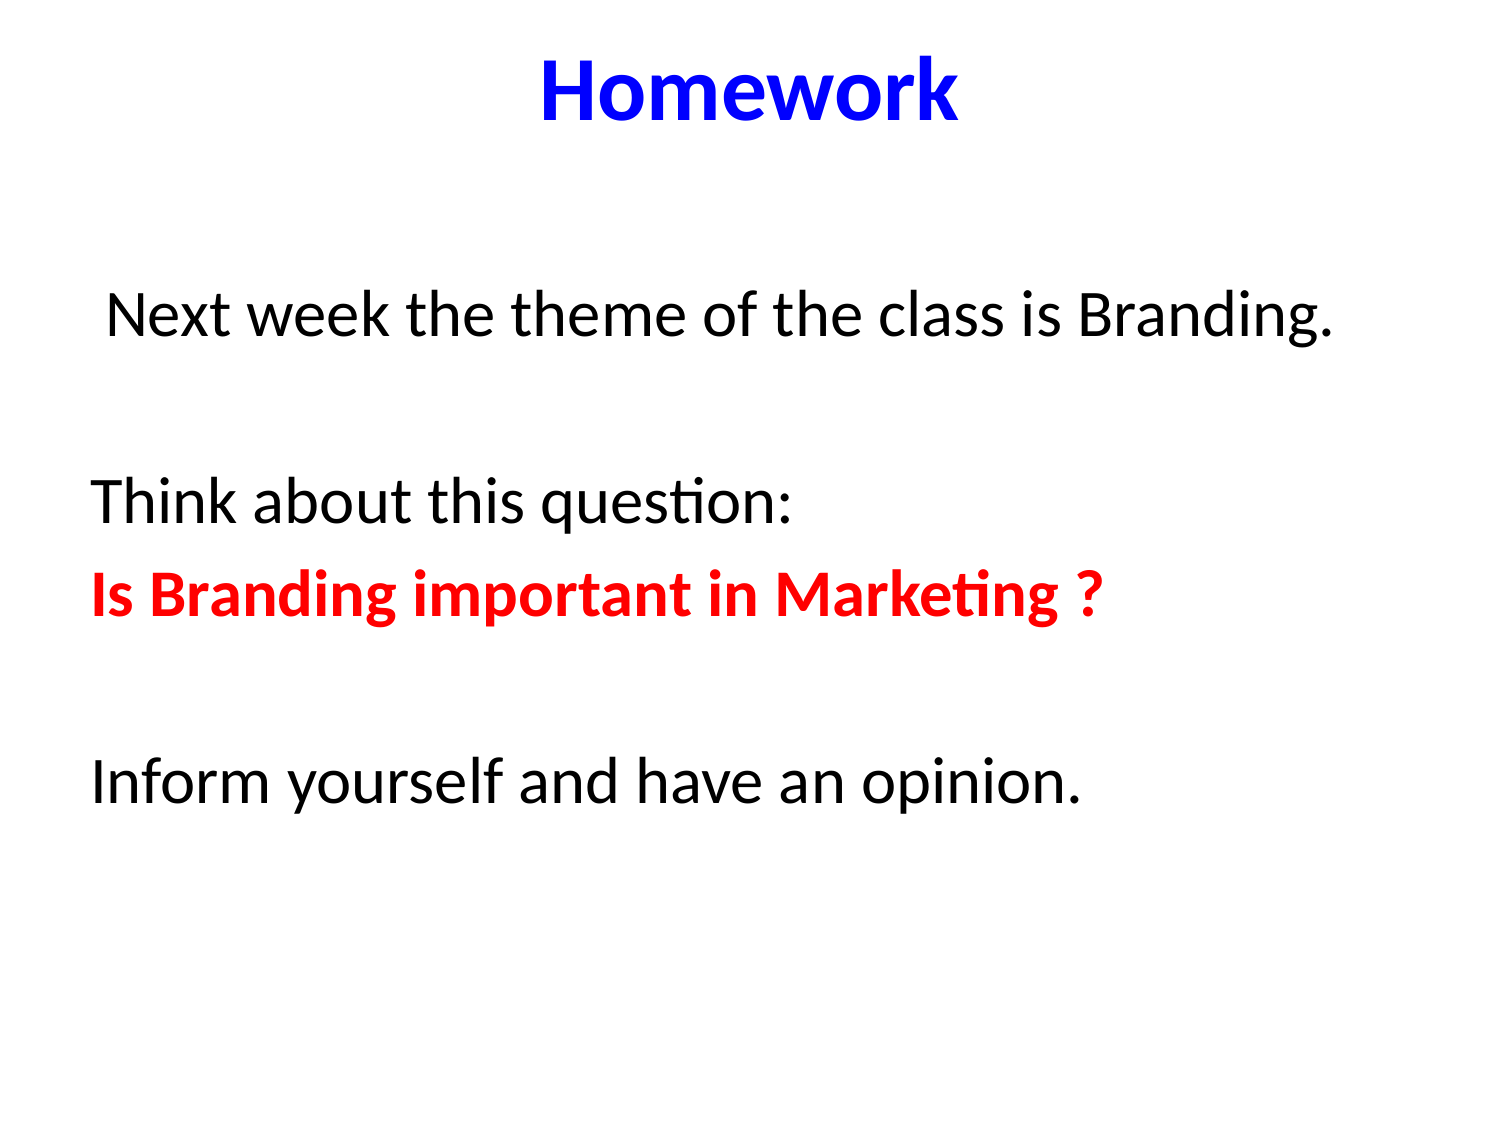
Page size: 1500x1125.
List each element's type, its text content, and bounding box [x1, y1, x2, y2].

title Homework [75, 45, 1425, 233]
list Next week the theme of the class is Branding. Think about this question: Is Branding important in Marketing ? Inform yourself and have an opinion. [75, 262, 1425, 1005]
